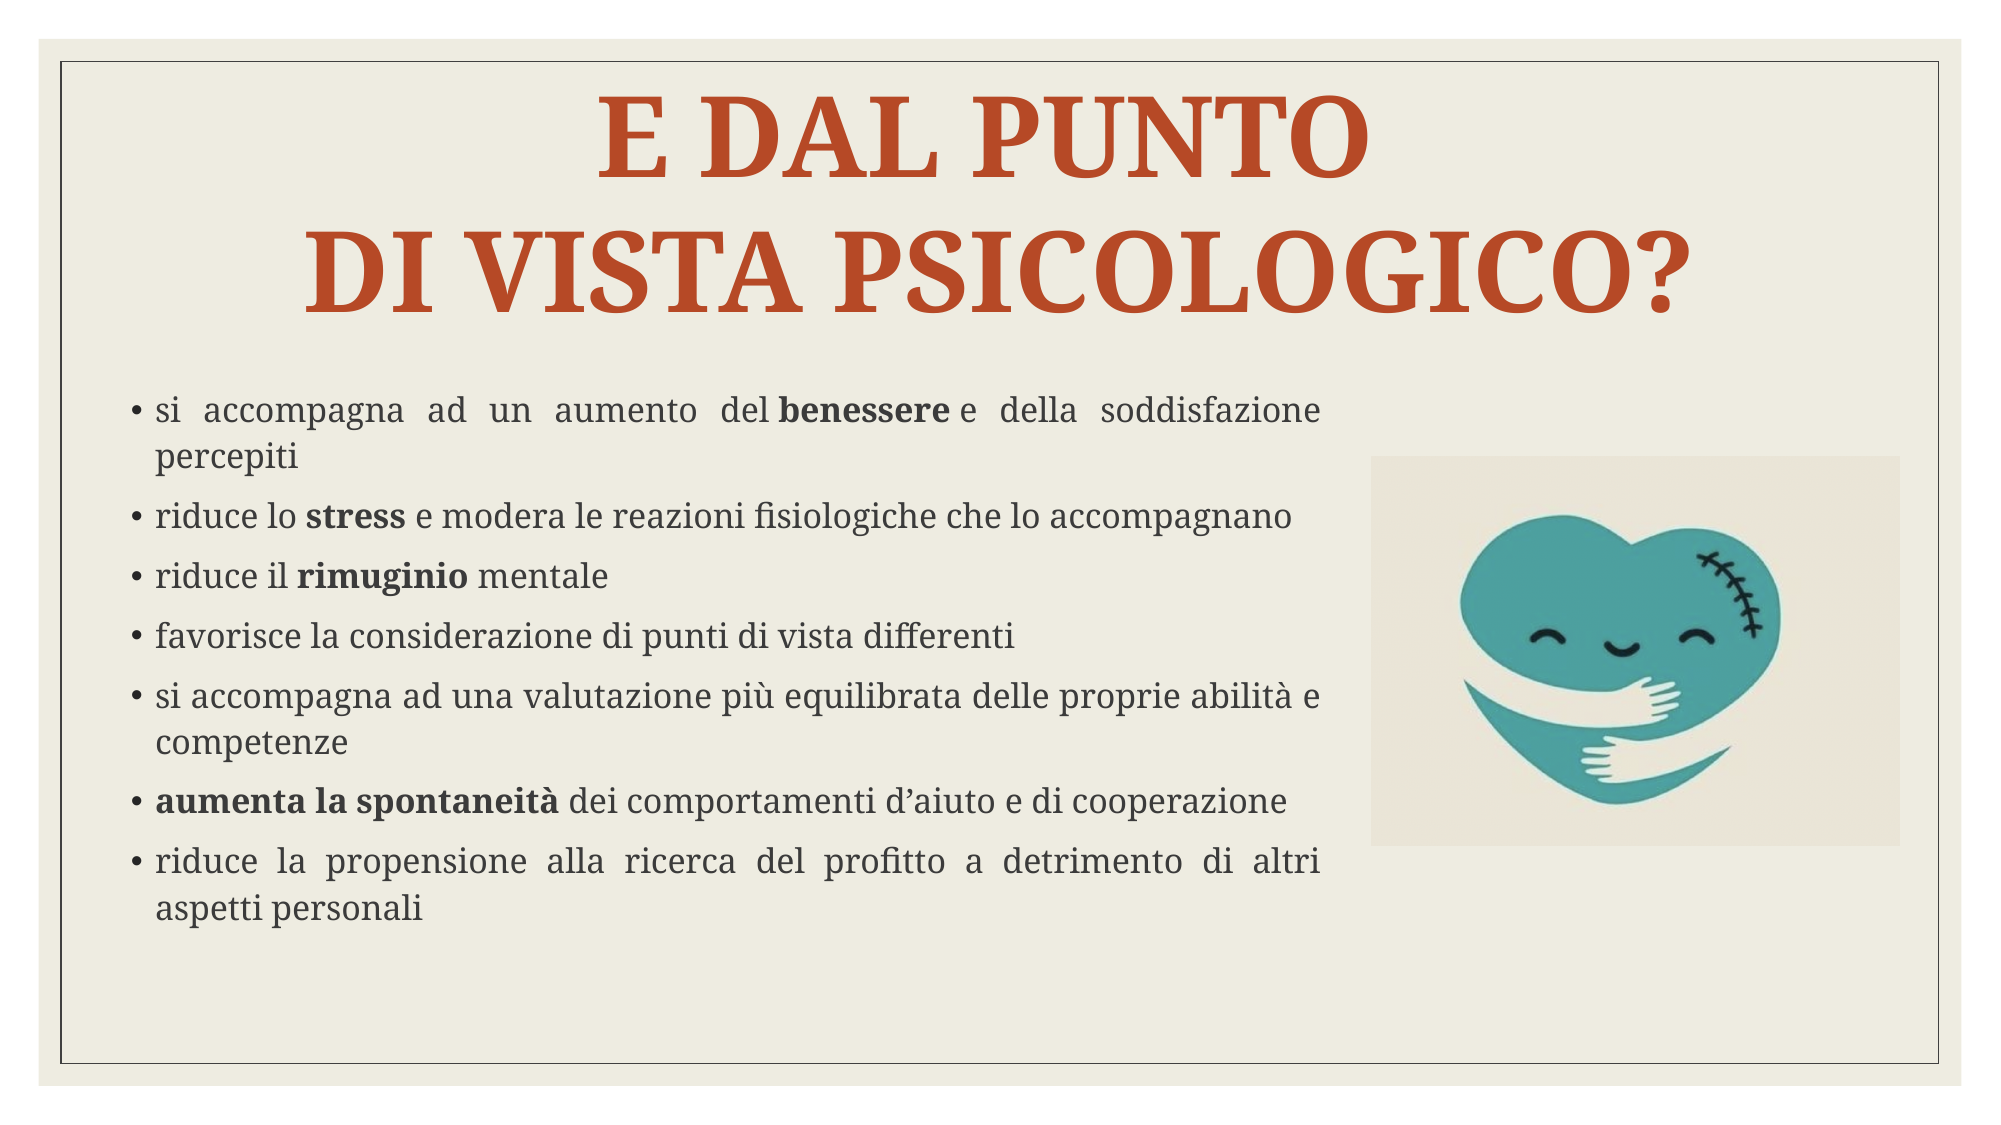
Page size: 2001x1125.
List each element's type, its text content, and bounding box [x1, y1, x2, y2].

picture [1371, 456, 1900, 846]
text_box E DAL PUNTO DI VISTA PSICOLOGICO? [289, 57, 1711, 343]
list si accompagna ad un aumento del benessere e della soddisfazione percepiti riduce lo stress e modera le reazioni fisiologiche che lo accompagnano riduce il rimuginio mentale favorisce la considerazione di punti di vista differenti si accompagna ad una valutazione più equilibrata delle proprie abilità e competenze aumenta la spontaneità dei comportamenti d’aiuto e di cooperazione riduce la propensione alla ricerca del profitto a detrimento di altri aspetti personali [115, 379, 1337, 995]
